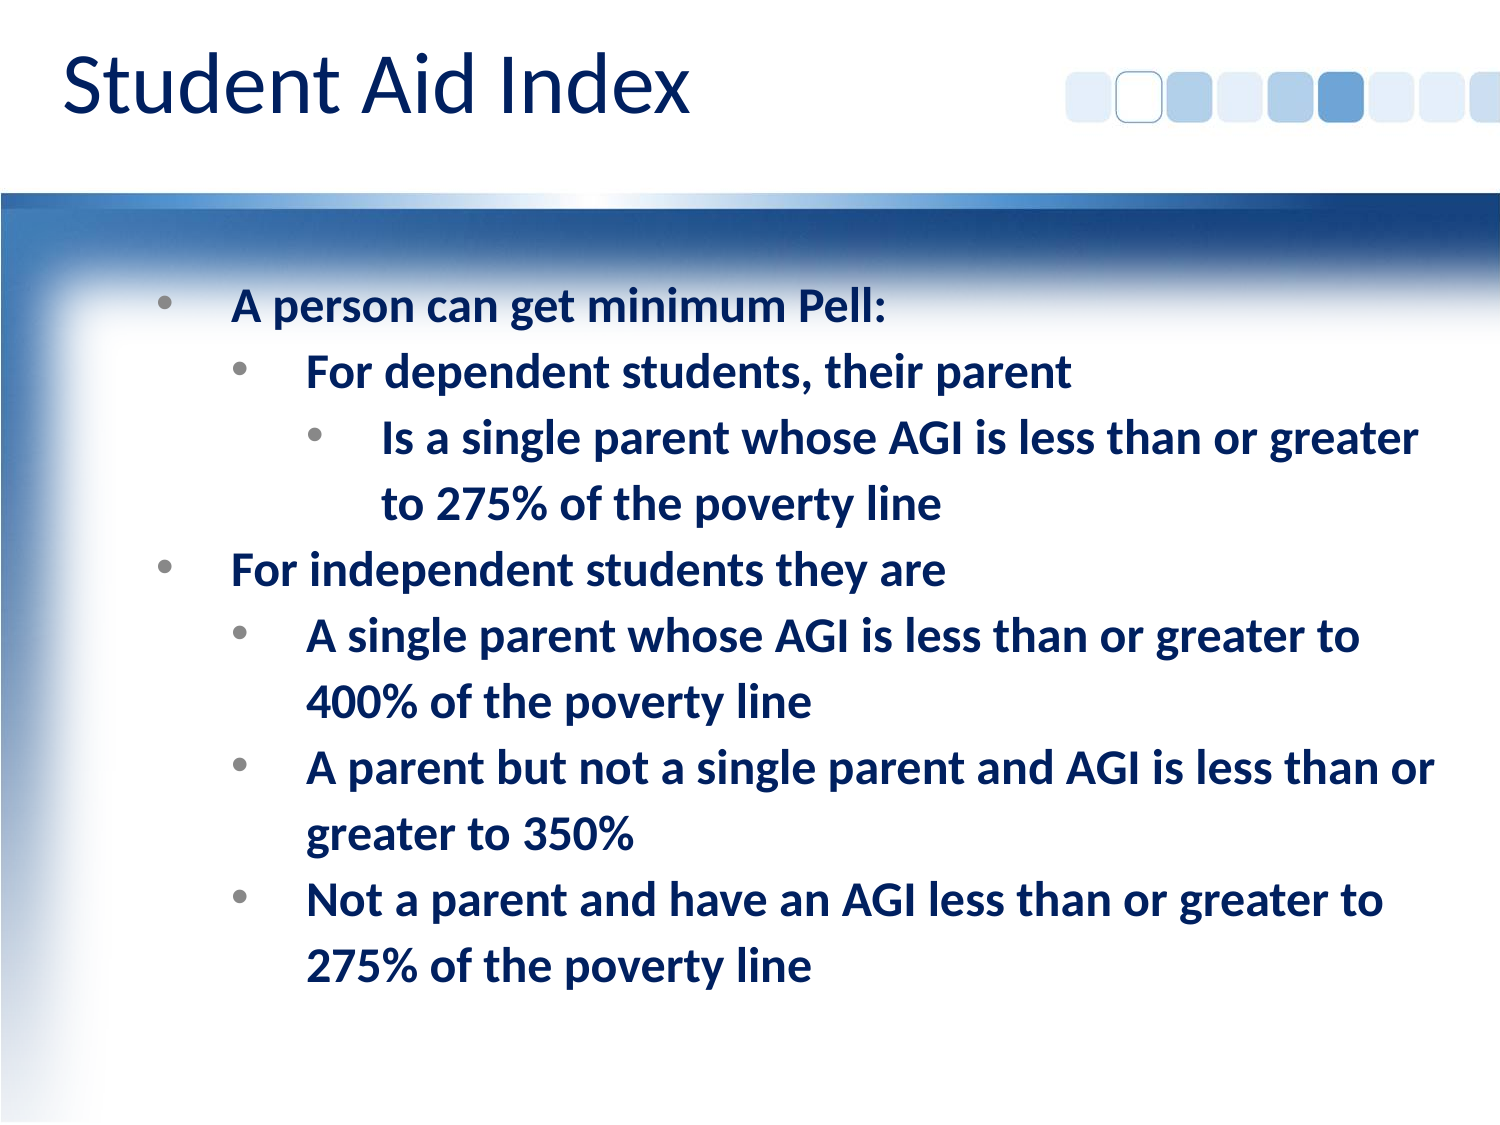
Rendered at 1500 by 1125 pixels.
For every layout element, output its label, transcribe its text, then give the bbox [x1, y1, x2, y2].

title Student Aid Index [62, 37, 1438, 134]
list A person can get minimum Pell: For dependent students, their parent Is a single parent whose AGI is less than or greater to 275% of the poverty line For independent students they are A single parent whose AGI is less than or greater to 400% of the poverty line A parent but not a single parent and AGI is less than or greater to 350% Not a parent and have an AGI less than or greater to 275% of the poverty line [118, 266, 1438, 1000]
picture [0, 0, 1500, 1125]
